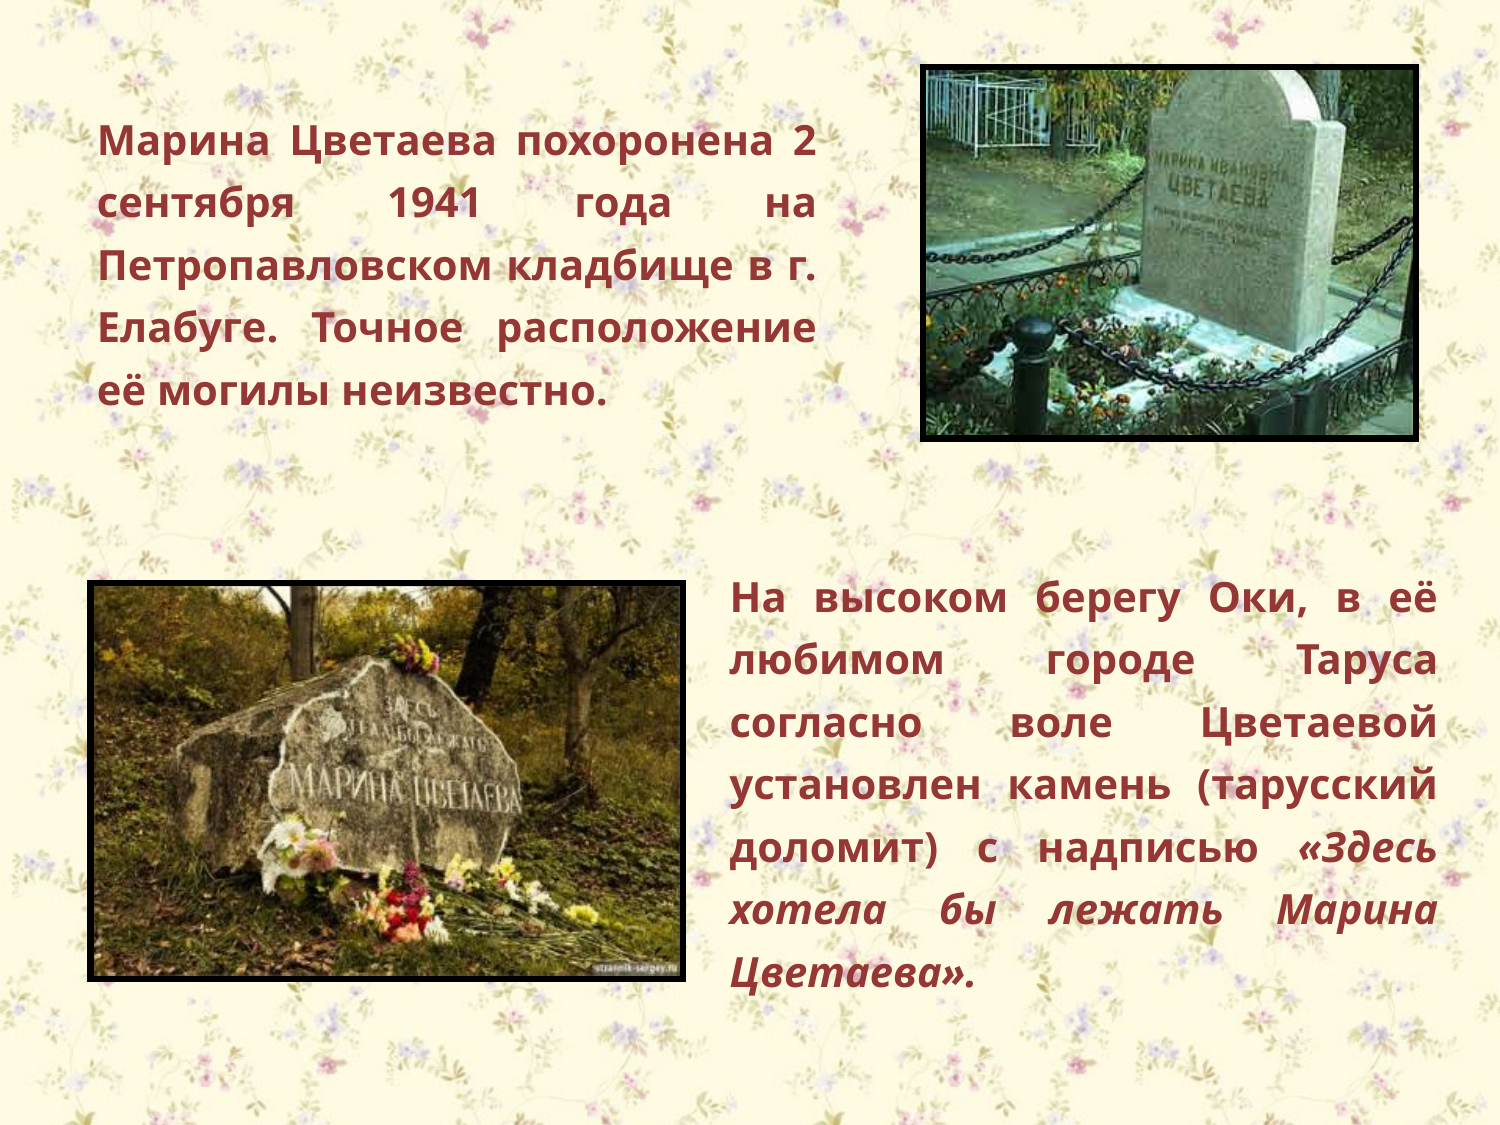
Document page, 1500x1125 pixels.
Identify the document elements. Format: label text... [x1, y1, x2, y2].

text_box Марина Цветаева похоронена 2 сентября 1941 года на Петропавловском кладбище в г. Елабуге. Точное расположение её могилы неизвестно. [82, 93, 832, 484]
text_box На высоком берегу Оки, в её любимом городе Таруса согласно воле Цветаевой установлен камень (тарусский доломит) с надписью «Здесь хотела бы лежать Марина Цветаева». [714, 550, 1454, 1003]
picture [0, 0, 1500, 1125]
